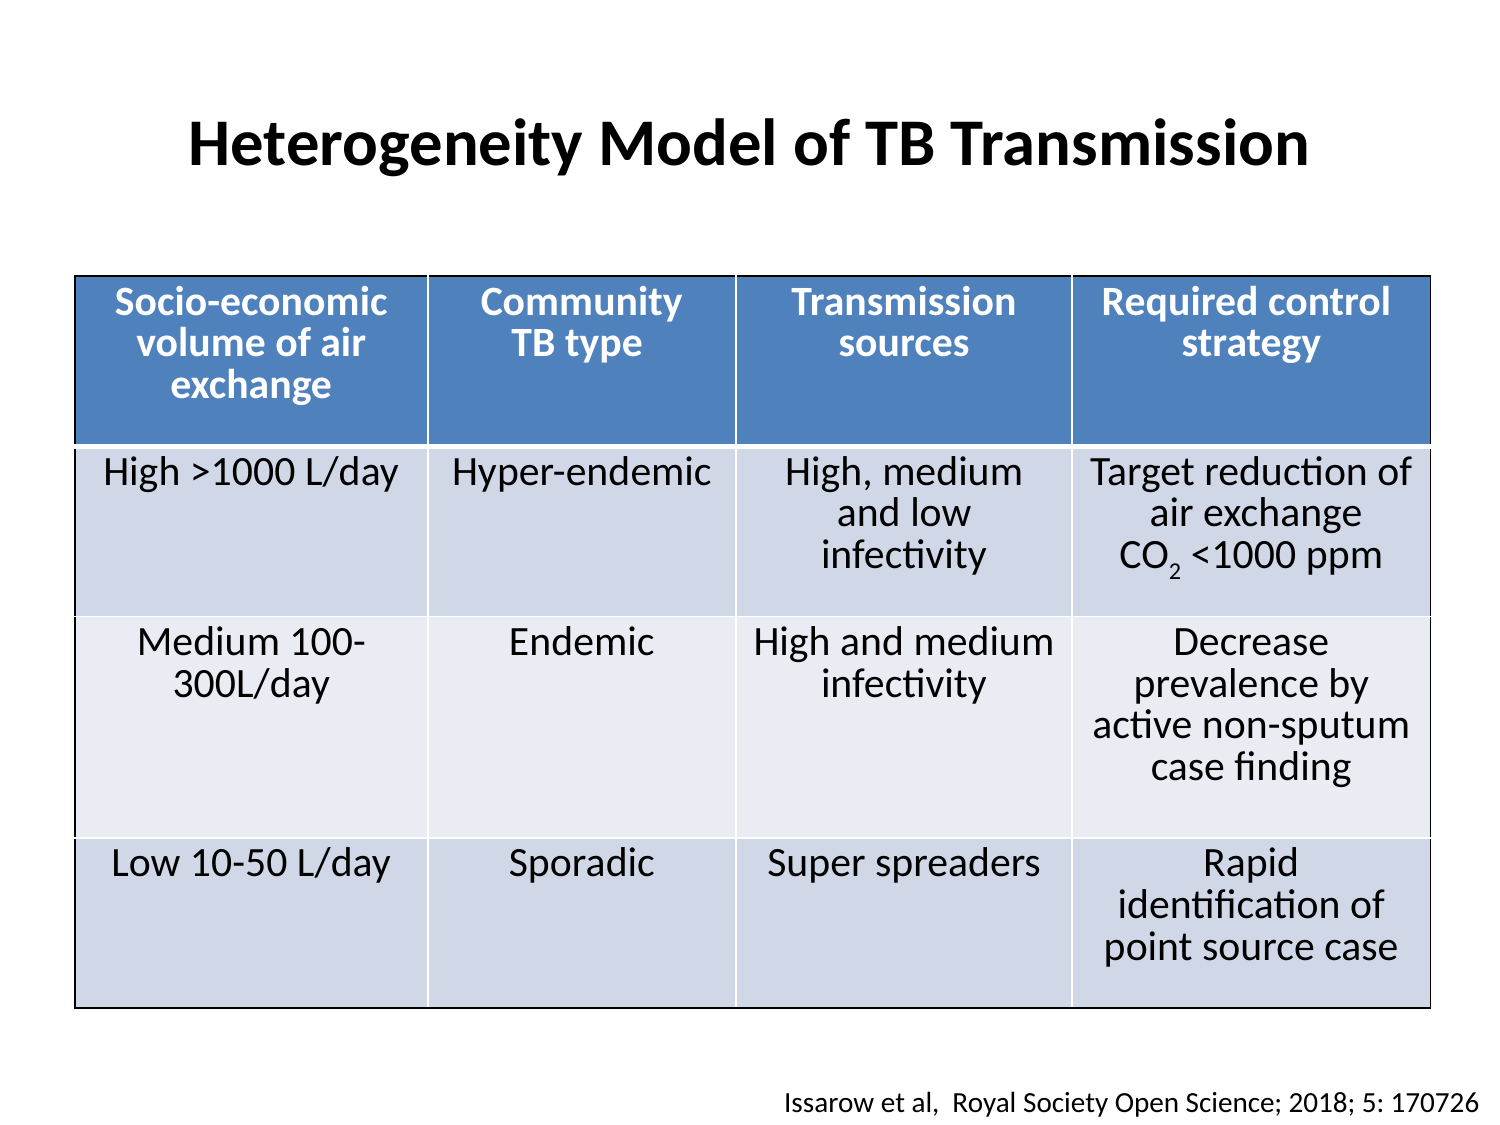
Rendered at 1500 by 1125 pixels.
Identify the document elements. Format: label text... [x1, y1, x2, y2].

table_header Community TB type [429, 277, 735, 444]
table_header Transmission sources [737, 277, 1071, 444]
table_cell Medium 100-300L/day [76, 617, 427, 837]
table_cell Endemic [429, 617, 735, 837]
table_cell High >1000 L/day [76, 449, 427, 616]
text_box Issarow et al, Royal Society Open Science; 2018; 5: 170726 [769, 1075, 1495, 1125]
table_cell Decrease prevalence by active non-sputum case finding [1073, 617, 1430, 837]
table_cell Super spreaders [737, 839, 1071, 1007]
table_cell Target reduction of air exchange CO2 <1000 ppm [1073, 449, 1430, 616]
table_cell Sporadic [429, 839, 735, 1007]
table_cell High, medium and low infectivity [737, 449, 1071, 616]
table_cell Rapid identification of point source case [1073, 839, 1430, 1007]
table_cell High and medium infectivity [737, 617, 1071, 837]
table_cell Low 10-50 L/day [76, 839, 427, 1007]
table_cell Hyper-endemic [429, 449, 735, 616]
table_header Required control strategy [1073, 277, 1430, 444]
title Heterogeneity Model of TB Transmission [75, 45, 1425, 233]
table_header Socio-economic volume of air exchange [76, 277, 427, 444]
